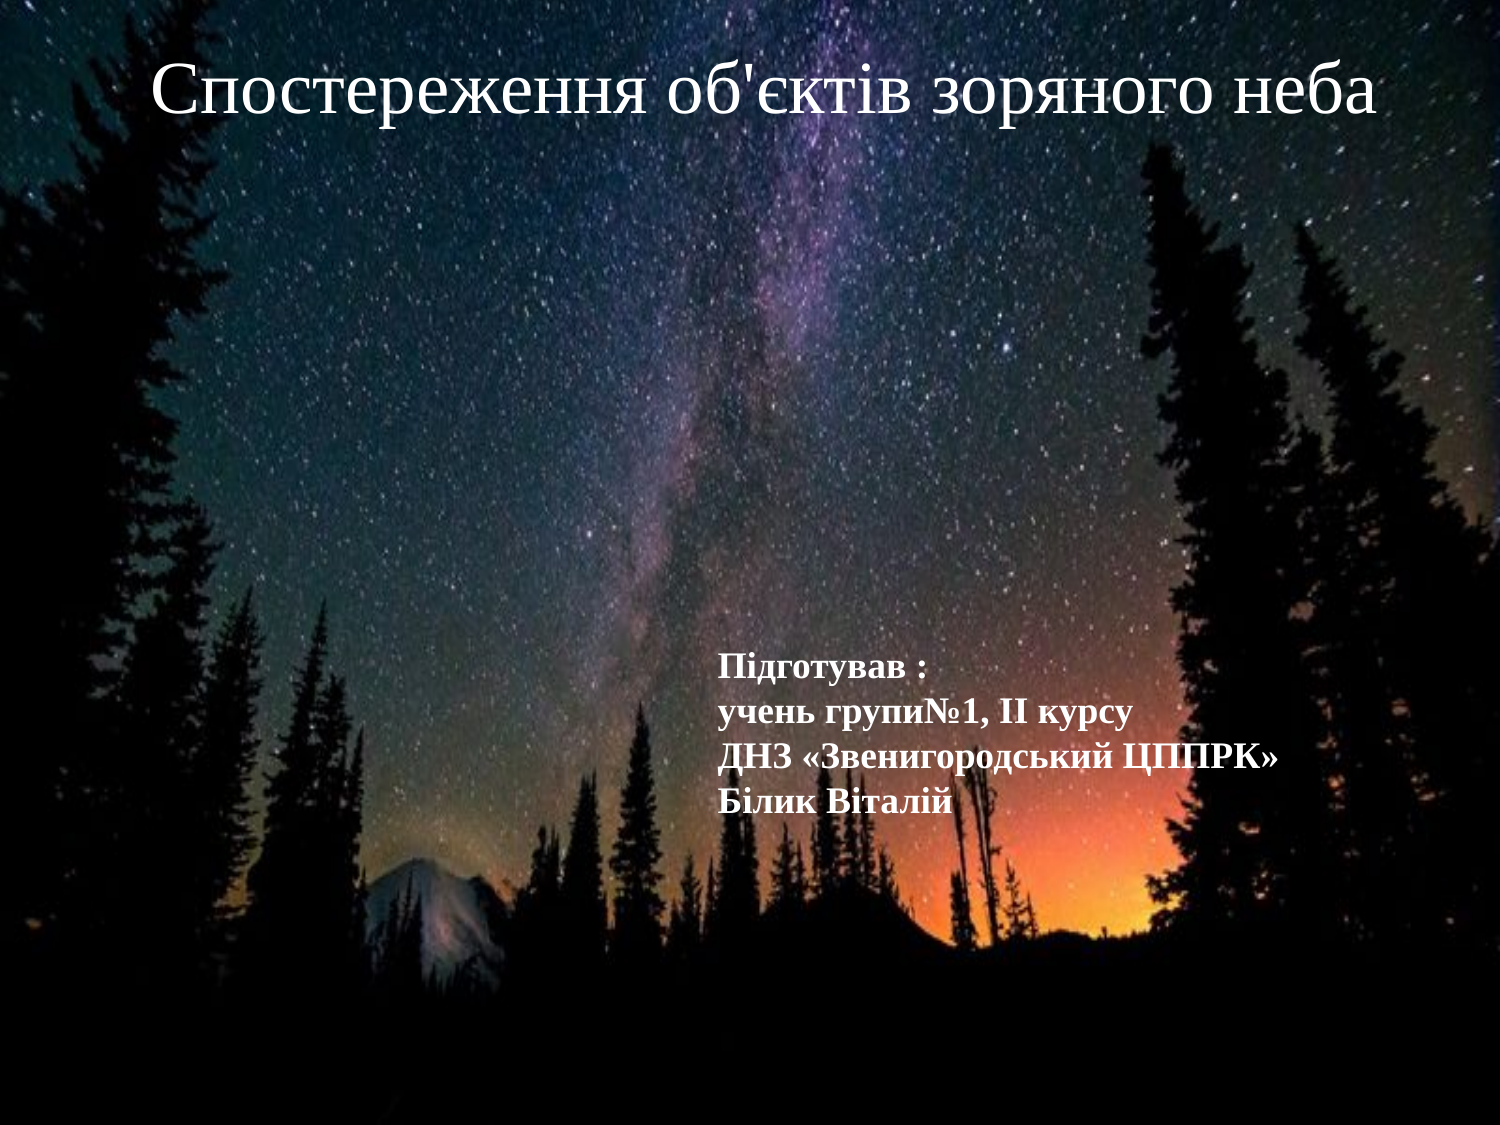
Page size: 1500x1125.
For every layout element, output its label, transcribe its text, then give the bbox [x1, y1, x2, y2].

text_box Спостереження об'єктів зоряного неба [135, 30, 1412, 136]
picture [0, 0, 1500, 1125]
text_box Підготував : учень групи№1, ІІ курсу ДНЗ «Звенигородський ЦППРК» Білик Віталій [702, 633, 1447, 829]
